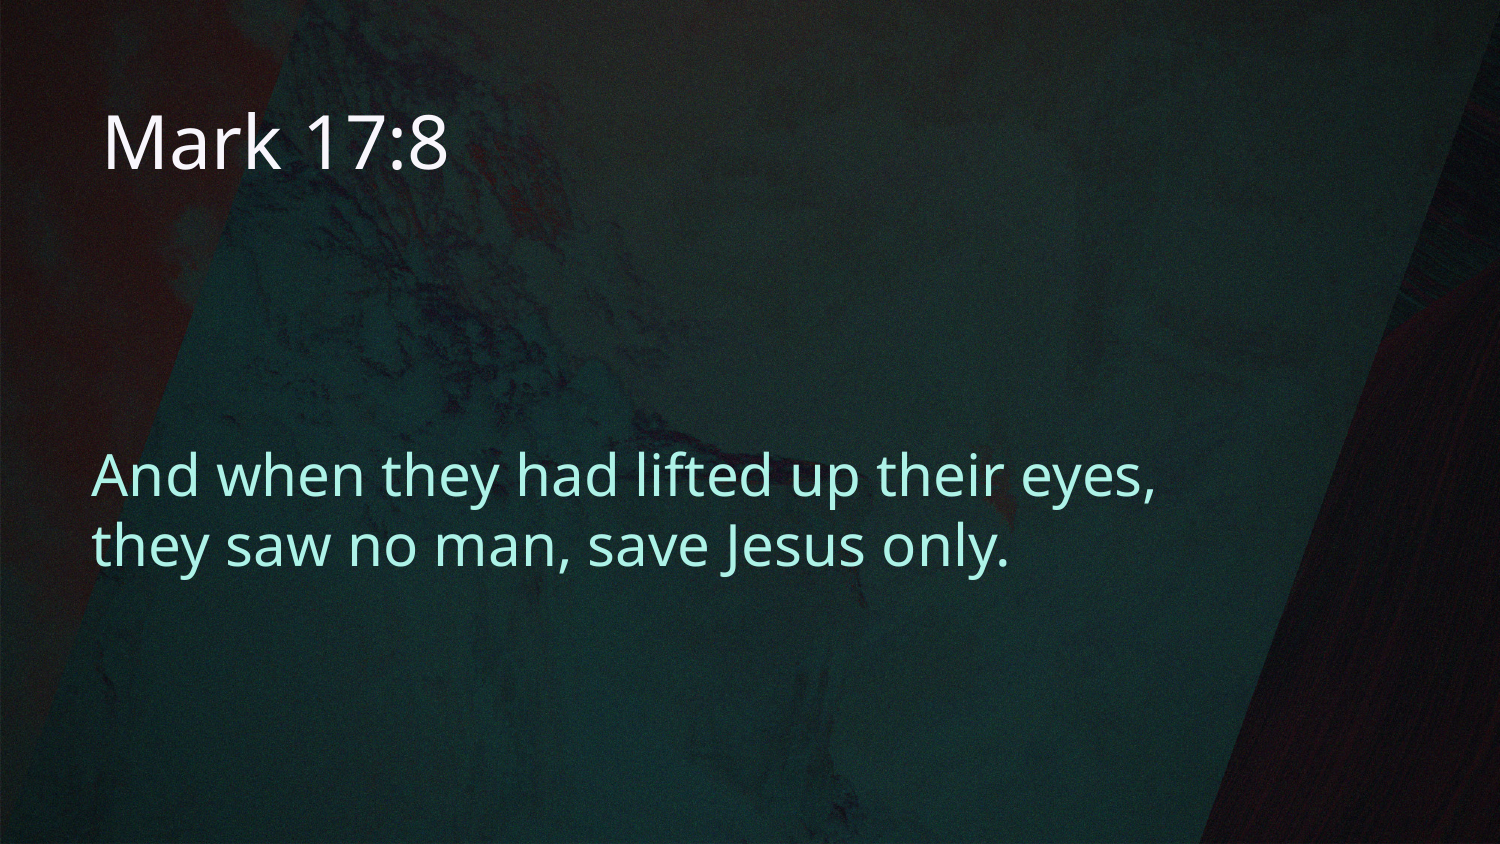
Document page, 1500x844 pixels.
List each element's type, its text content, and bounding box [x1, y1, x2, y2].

picture [0, 0, 1500, 844]
title Mark 17:8 [86, 71, 1075, 208]
list And when they had lifted up their eyes, they saw no man, save Jesus only. [76, 238, 1424, 779]
